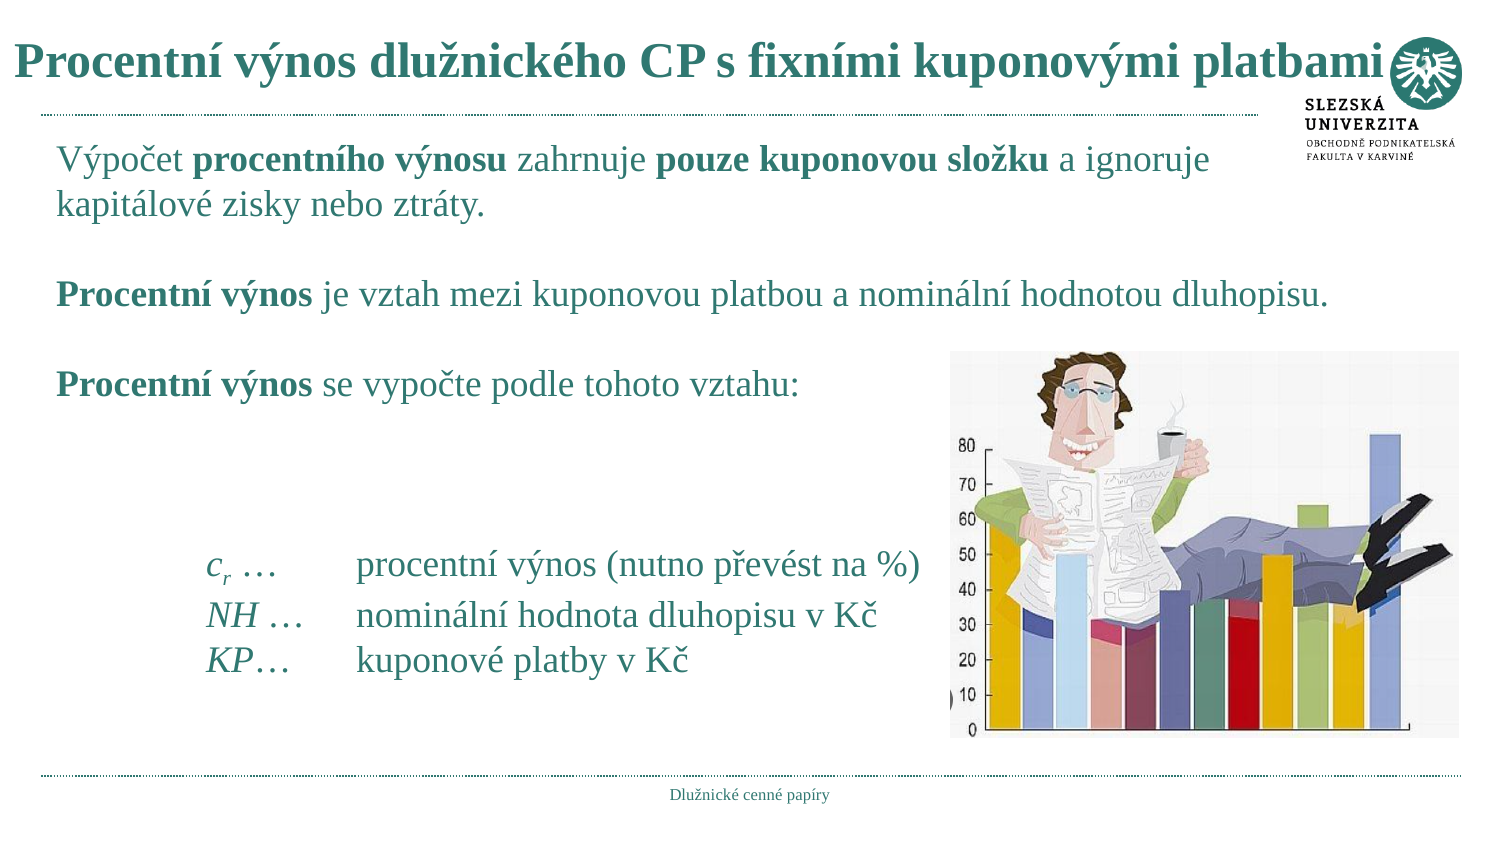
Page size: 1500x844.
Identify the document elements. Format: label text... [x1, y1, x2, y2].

text_box Dlužnické cenné papíry [442, 776, 1058, 811]
picture [950, 350, 1459, 741]
picture [1305, 37, 1462, 160]
title Procentní výnos dlužnického CP s fixními kuponovými platbami [0, 20, 1418, 104]
